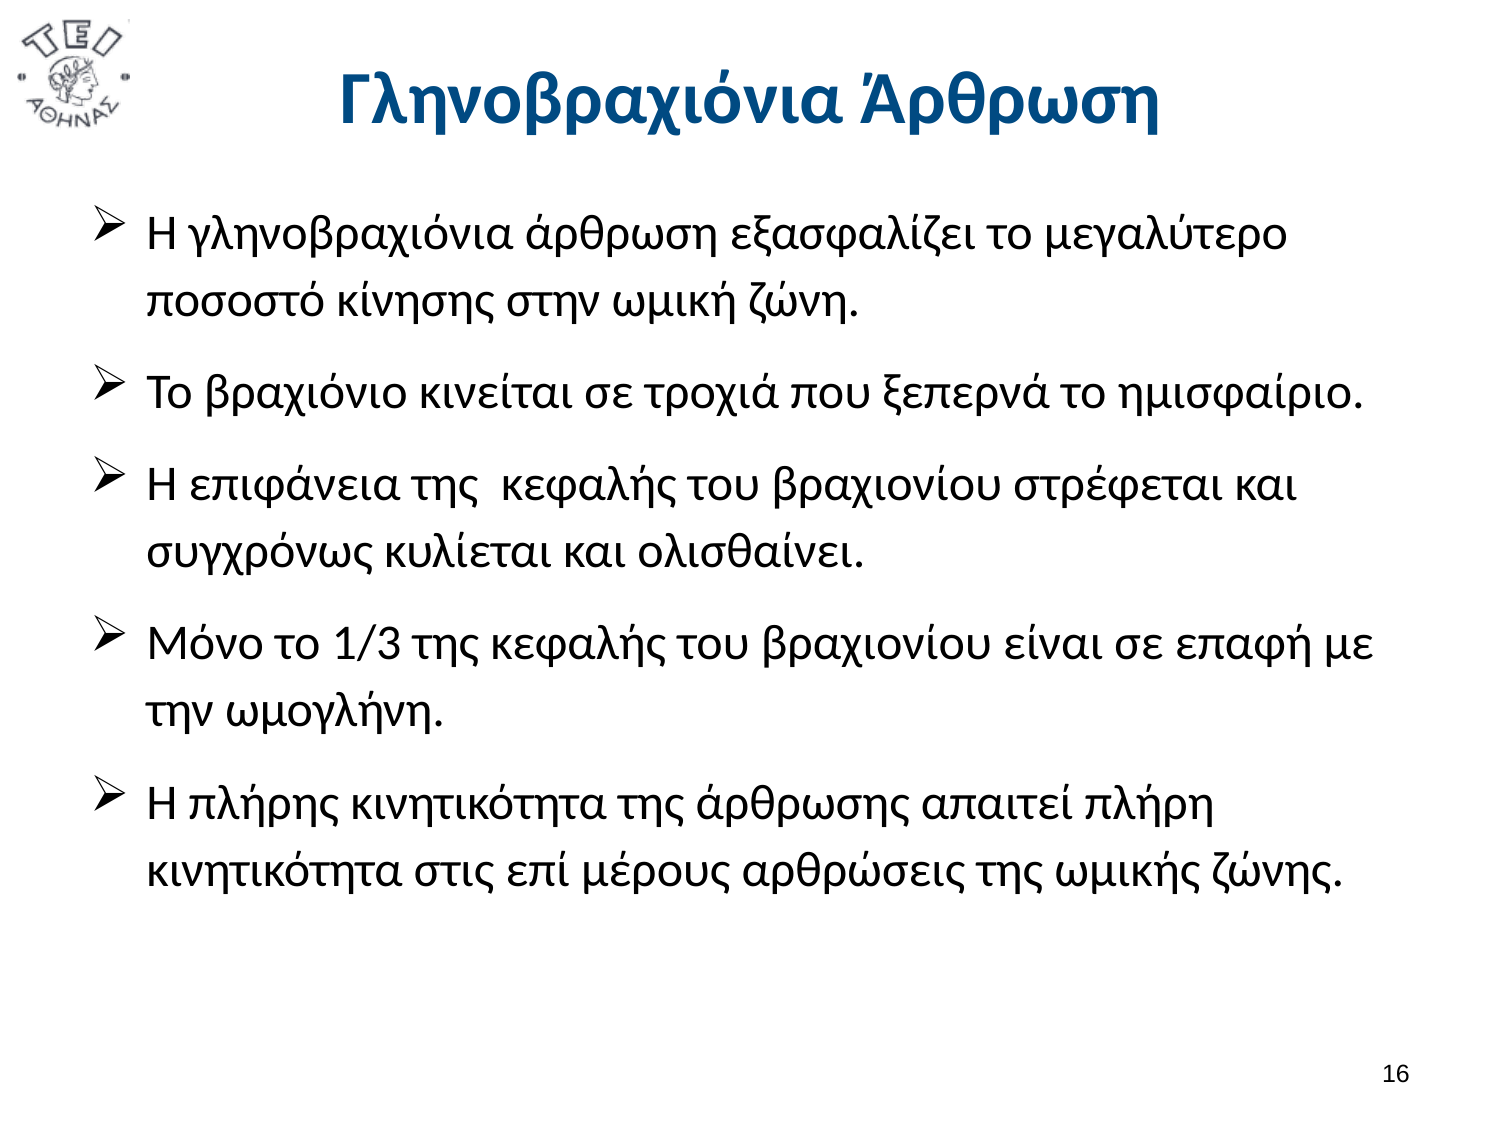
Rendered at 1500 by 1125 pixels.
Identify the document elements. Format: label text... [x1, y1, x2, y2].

list Η γληνοβραχιόνια άρθρωση εξασφαλίζει το μεγαλύτερο ποσοστό κίνησης στην ωμική ζώνη. Το βραχιόνιο κινείται σε τροχιά που ξεπερνά το ημισφαίριο. Η επιφάνεια της κεφαλής του βραχιονίου στρέφεται και συγχρόνως κυλίεται και ολισθαίνει. Μόνο το 1/3 της κεφαλής του βραχιονίου είναι σε επαφή με την ωμογλήνη. Η πλήρης κινητικότητα της άρθρωσης απαιτεί πλήρη κινητικότητα στις επί μέρους αρθρώσεις της ωμικής ζώνης. [75, 184, 1425, 1024]
slide_number 15 [1074, 1042, 1425, 1103]
picture [17, 19, 76, 133]
title Γληνοβραχιόνια Άρθρωση [76, 19, 1427, 169]
